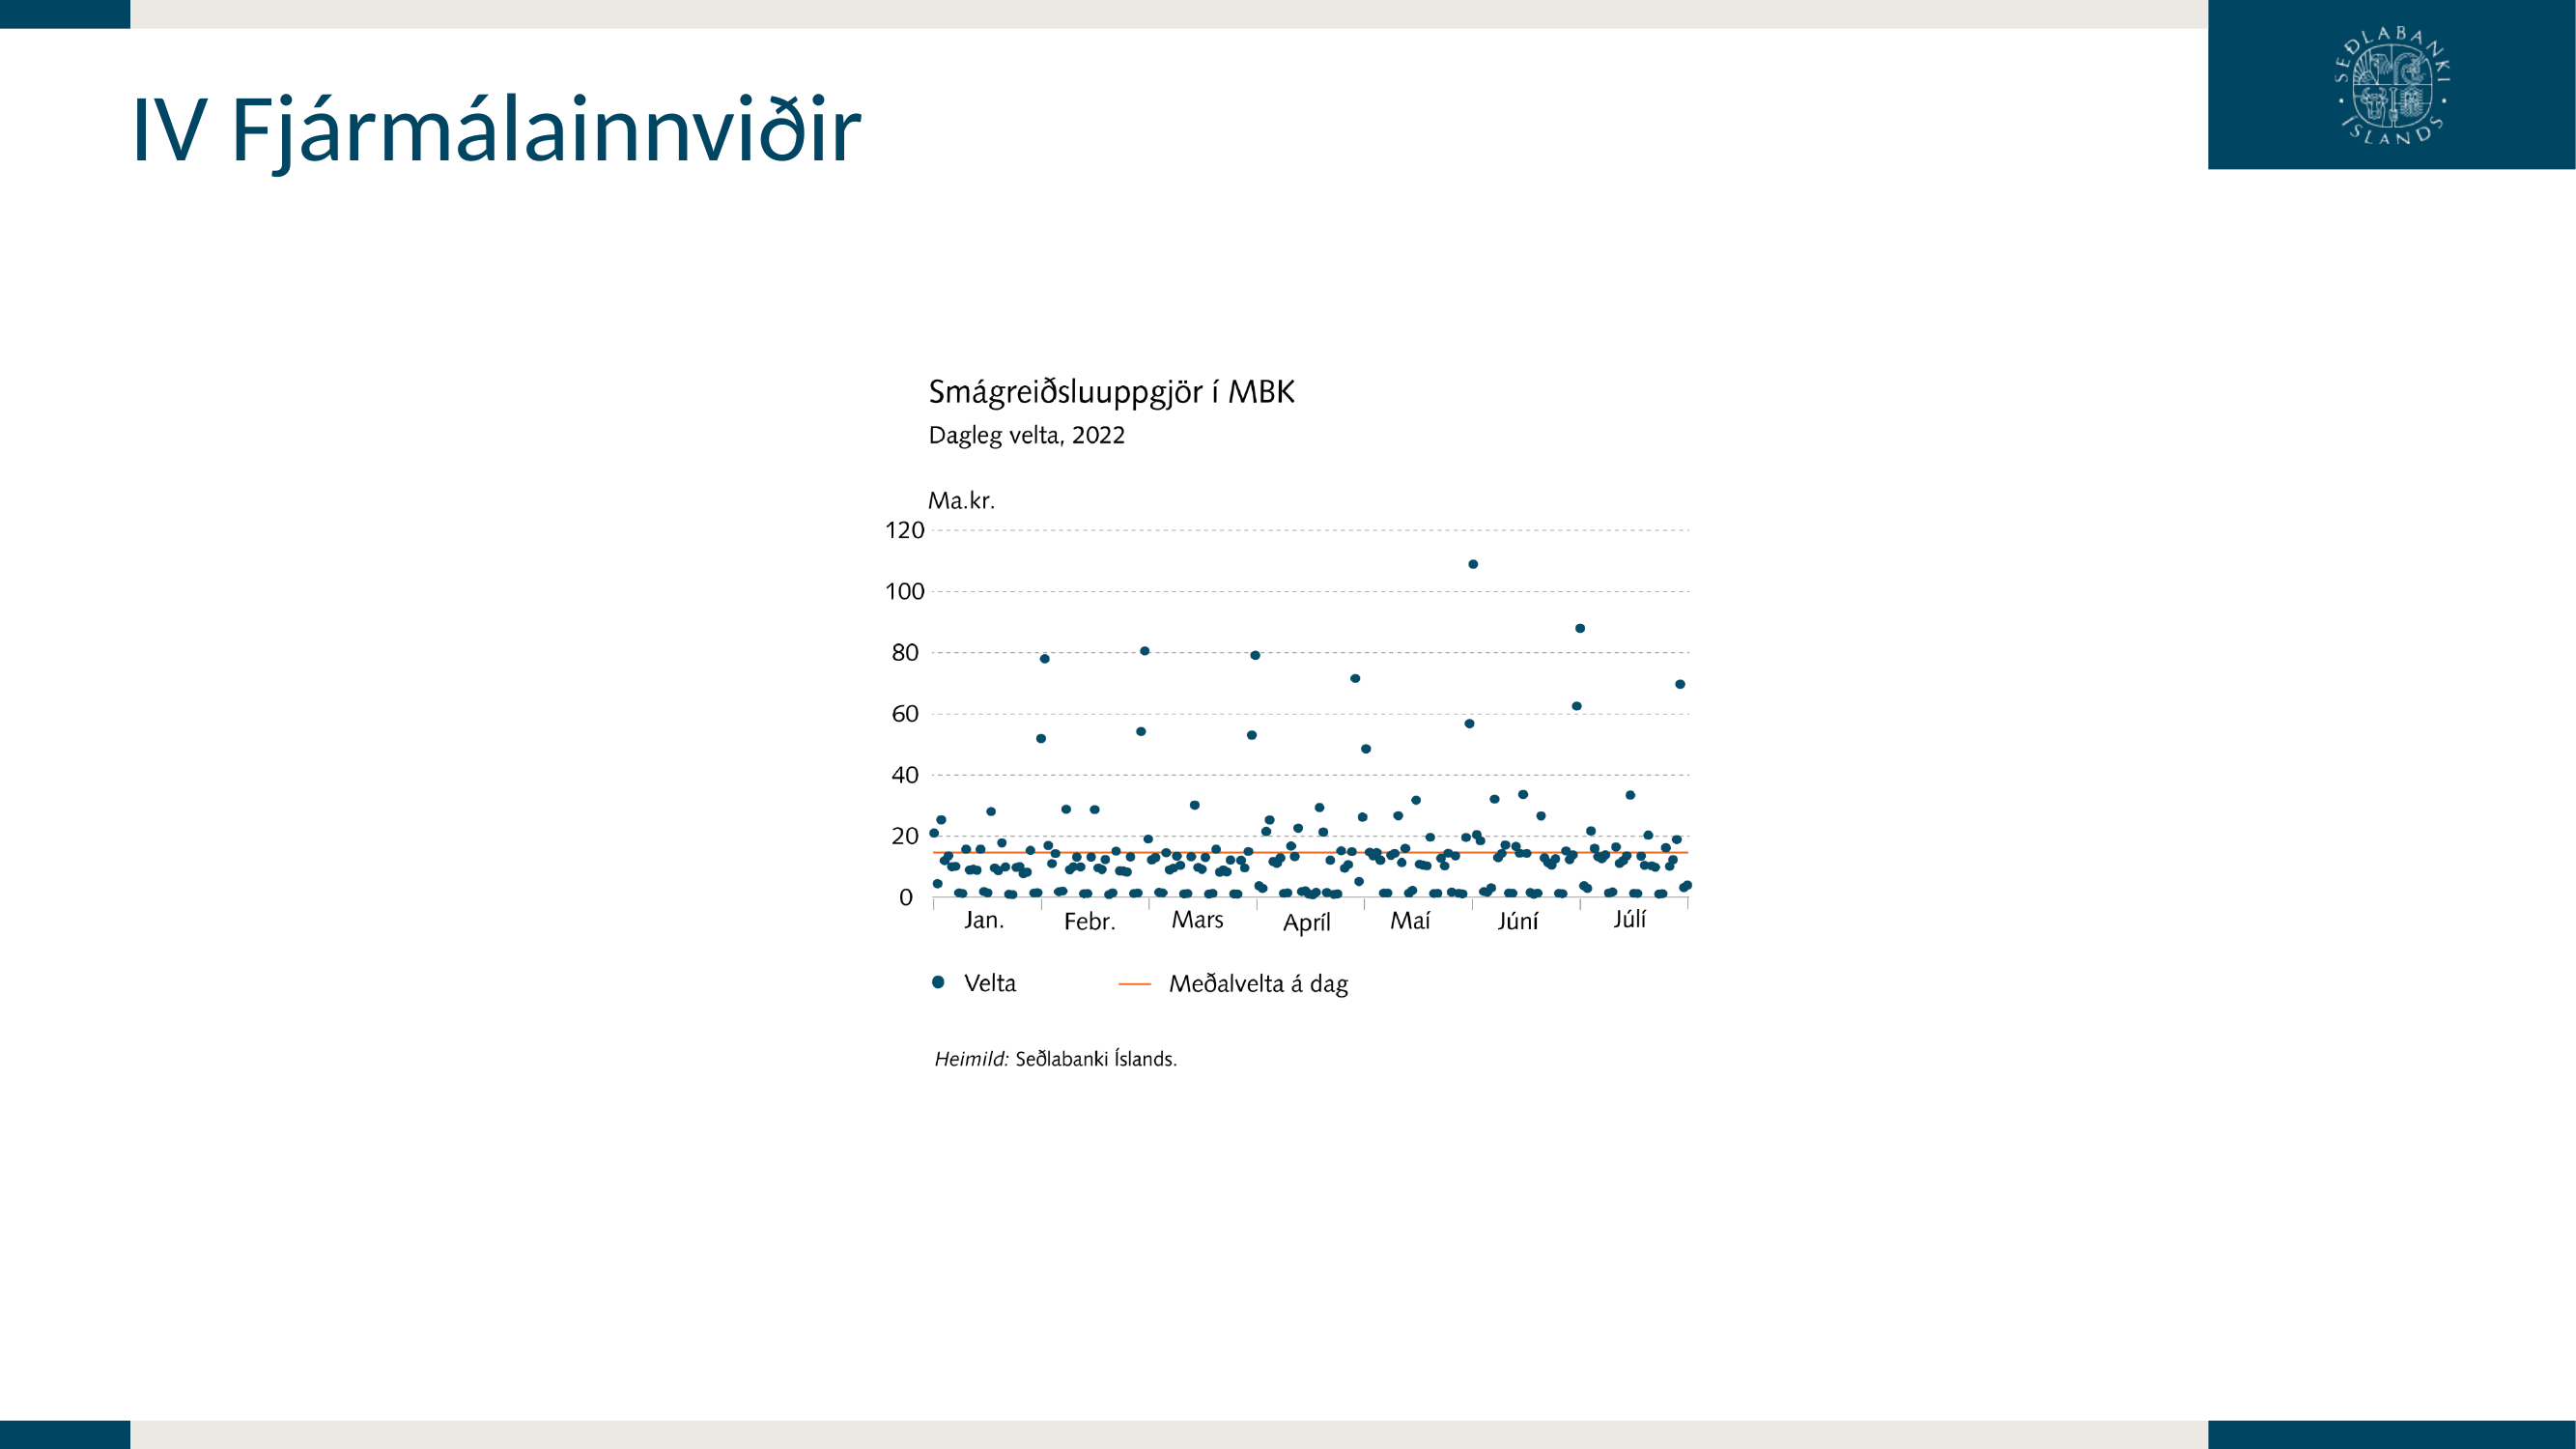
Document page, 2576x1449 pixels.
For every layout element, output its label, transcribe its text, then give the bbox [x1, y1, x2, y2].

picture [883, 375, 1692, 1074]
title IV Fjármálainnviðir [129, 86, 2178, 290]
